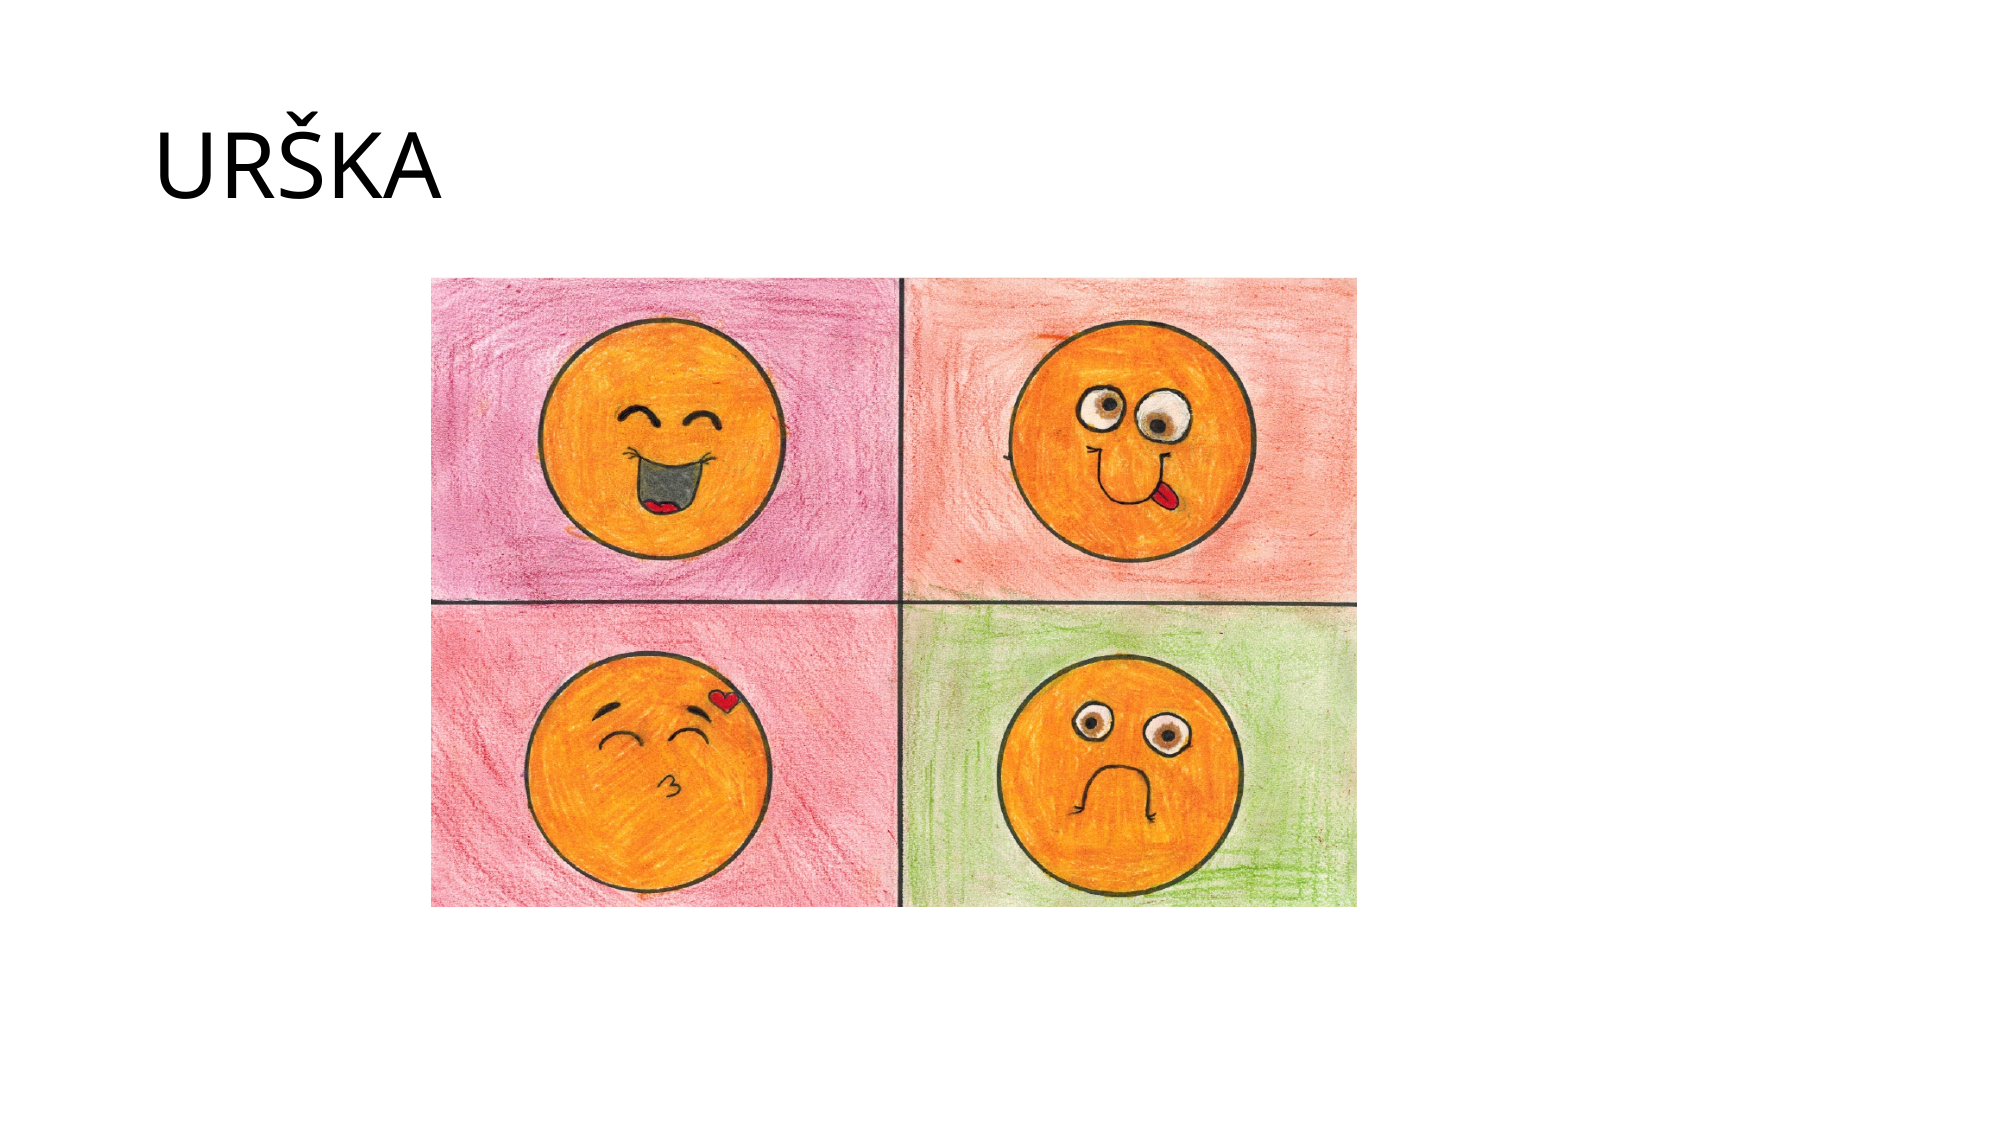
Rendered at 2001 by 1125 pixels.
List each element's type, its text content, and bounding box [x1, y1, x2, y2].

picture [1209, 278, 1357, 907]
title URŠKA [137, 59, 1863, 278]
picture [432, 278, 579, 907]
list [579, 128, 1209, 1055]
